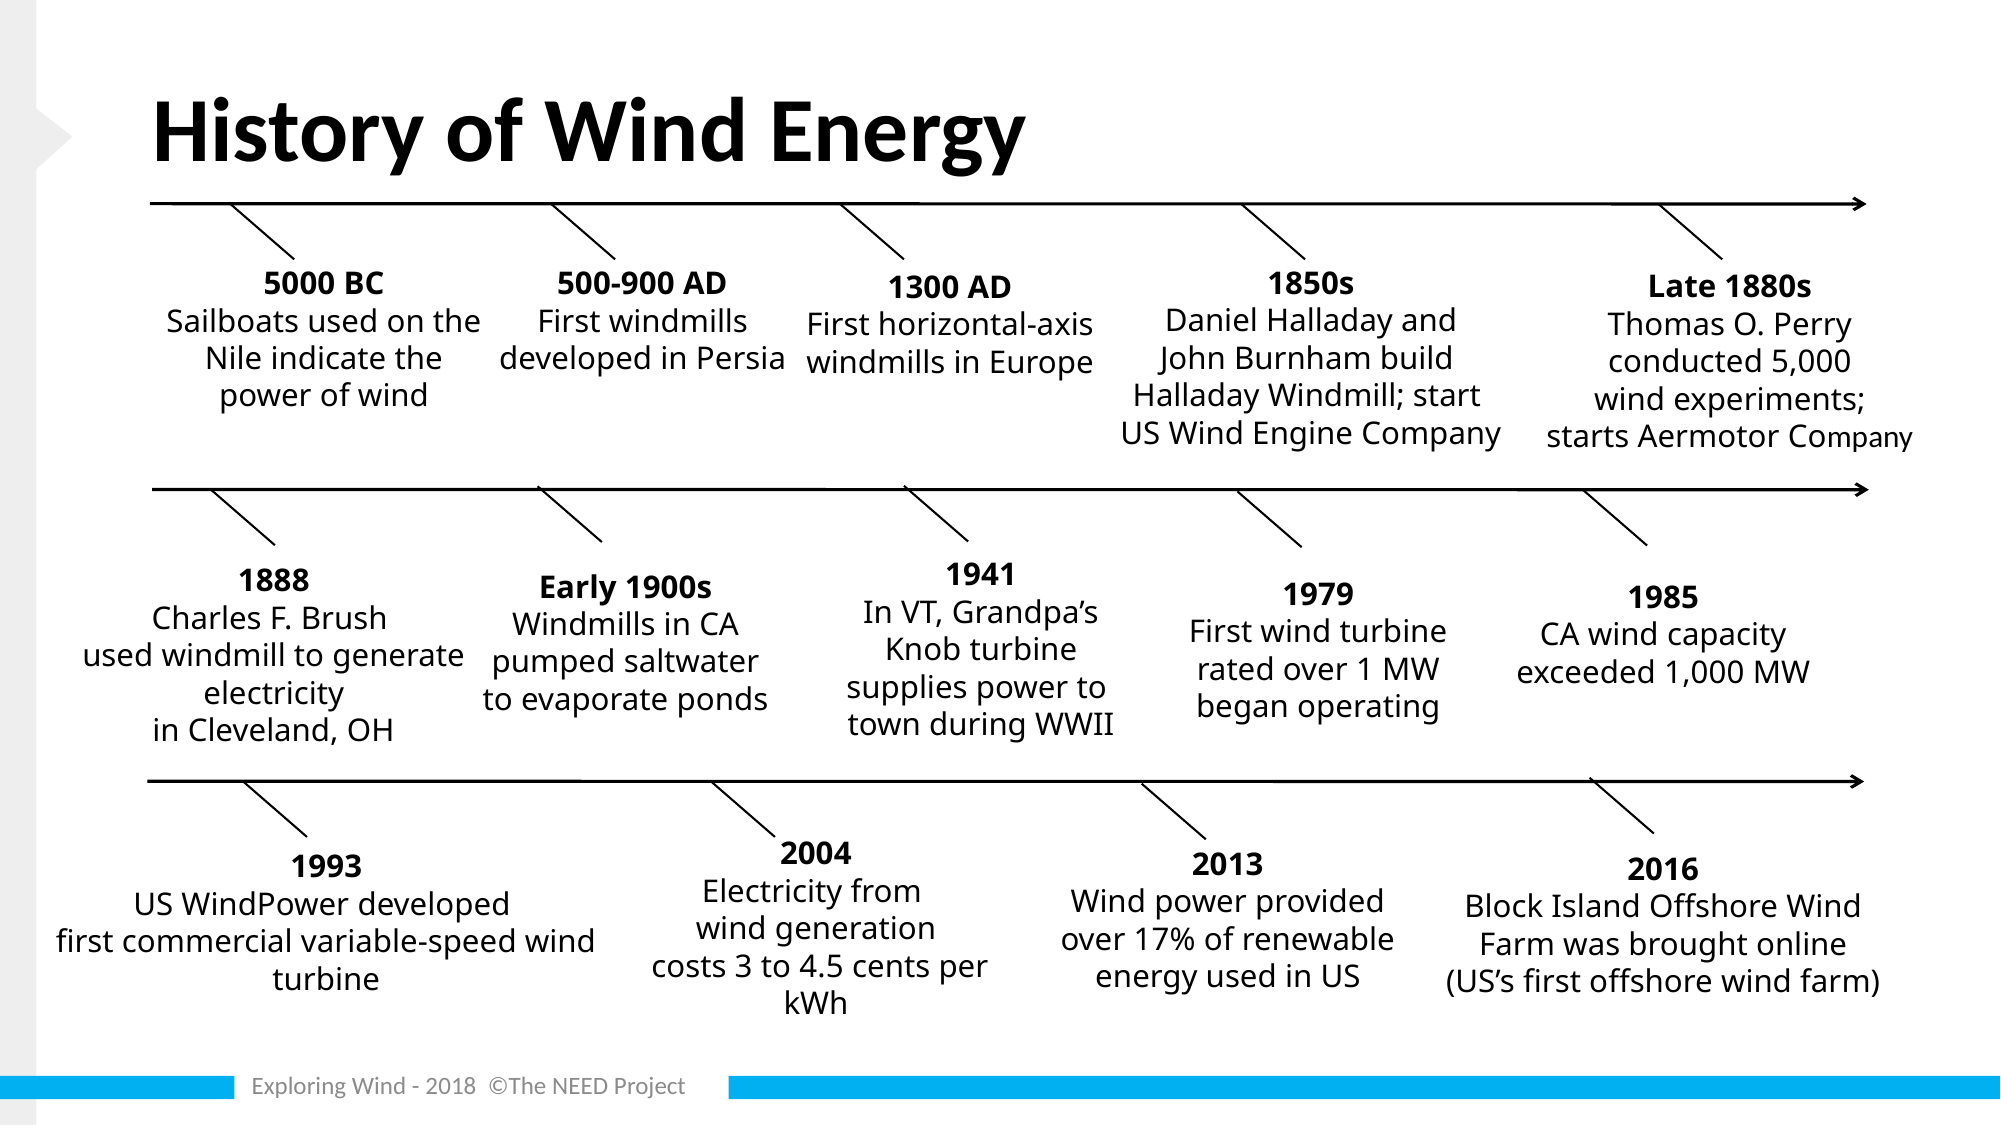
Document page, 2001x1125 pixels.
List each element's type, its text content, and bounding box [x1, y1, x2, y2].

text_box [144, 203, 1955, 530]
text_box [1593, 773, 1650, 838]
title History of Wind Energy [137, 59, 1867, 204]
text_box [57, 485, 1869, 788]
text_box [37, 489, 1865, 1054]
text_box 2016 Block Island Offshore Wind Farm was brought online (US’s first offshore wind farm) [1865, 841, 1896, 1007]
footer Exploring Wind - 2018 ©The NEED Project [236, 1054, 729, 1115]
